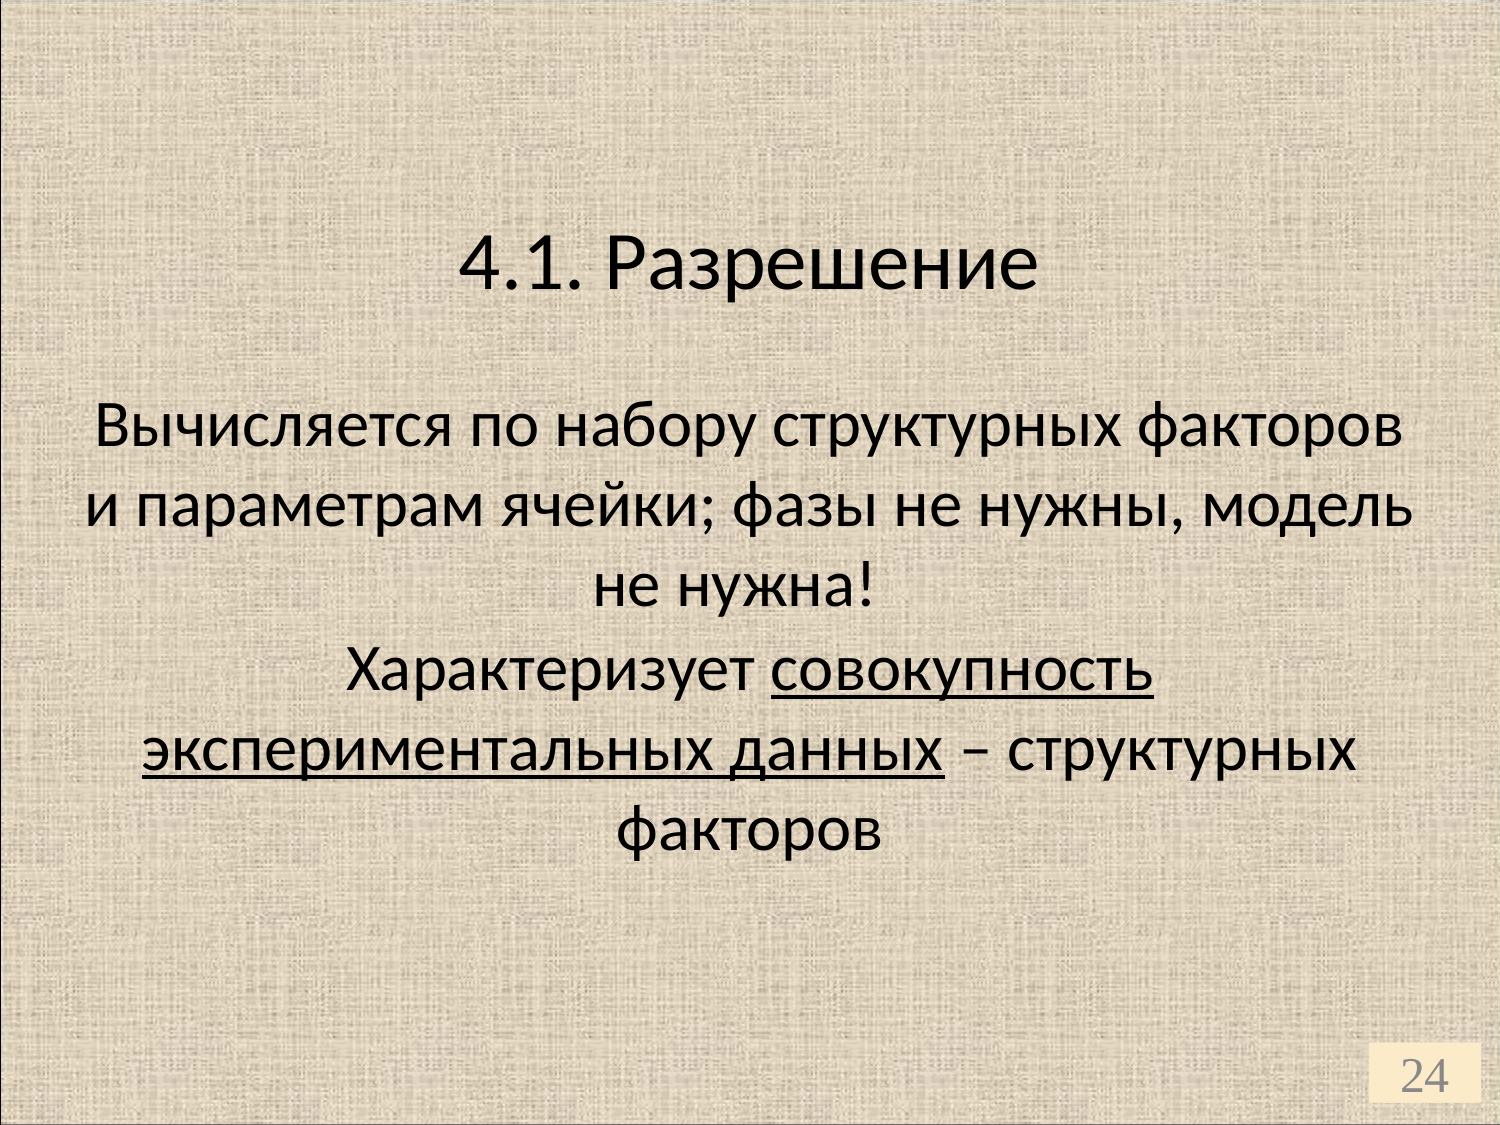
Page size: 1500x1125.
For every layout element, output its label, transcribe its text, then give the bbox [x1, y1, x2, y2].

title Характеризует совокупность экспериментальных данных – структурных факторов [37, 650, 1463, 838]
slide_number 24 [1368, 1042, 1482, 1103]
text_box Вычисляется по набору структурных факторов и параметрам ячейки; фазы не нужны, модель не нужна! [62, 375, 1438, 625]
picture [0, 0, 1500, 1125]
text_box 4.1. Разрешение [74, 162, 1425, 350]
